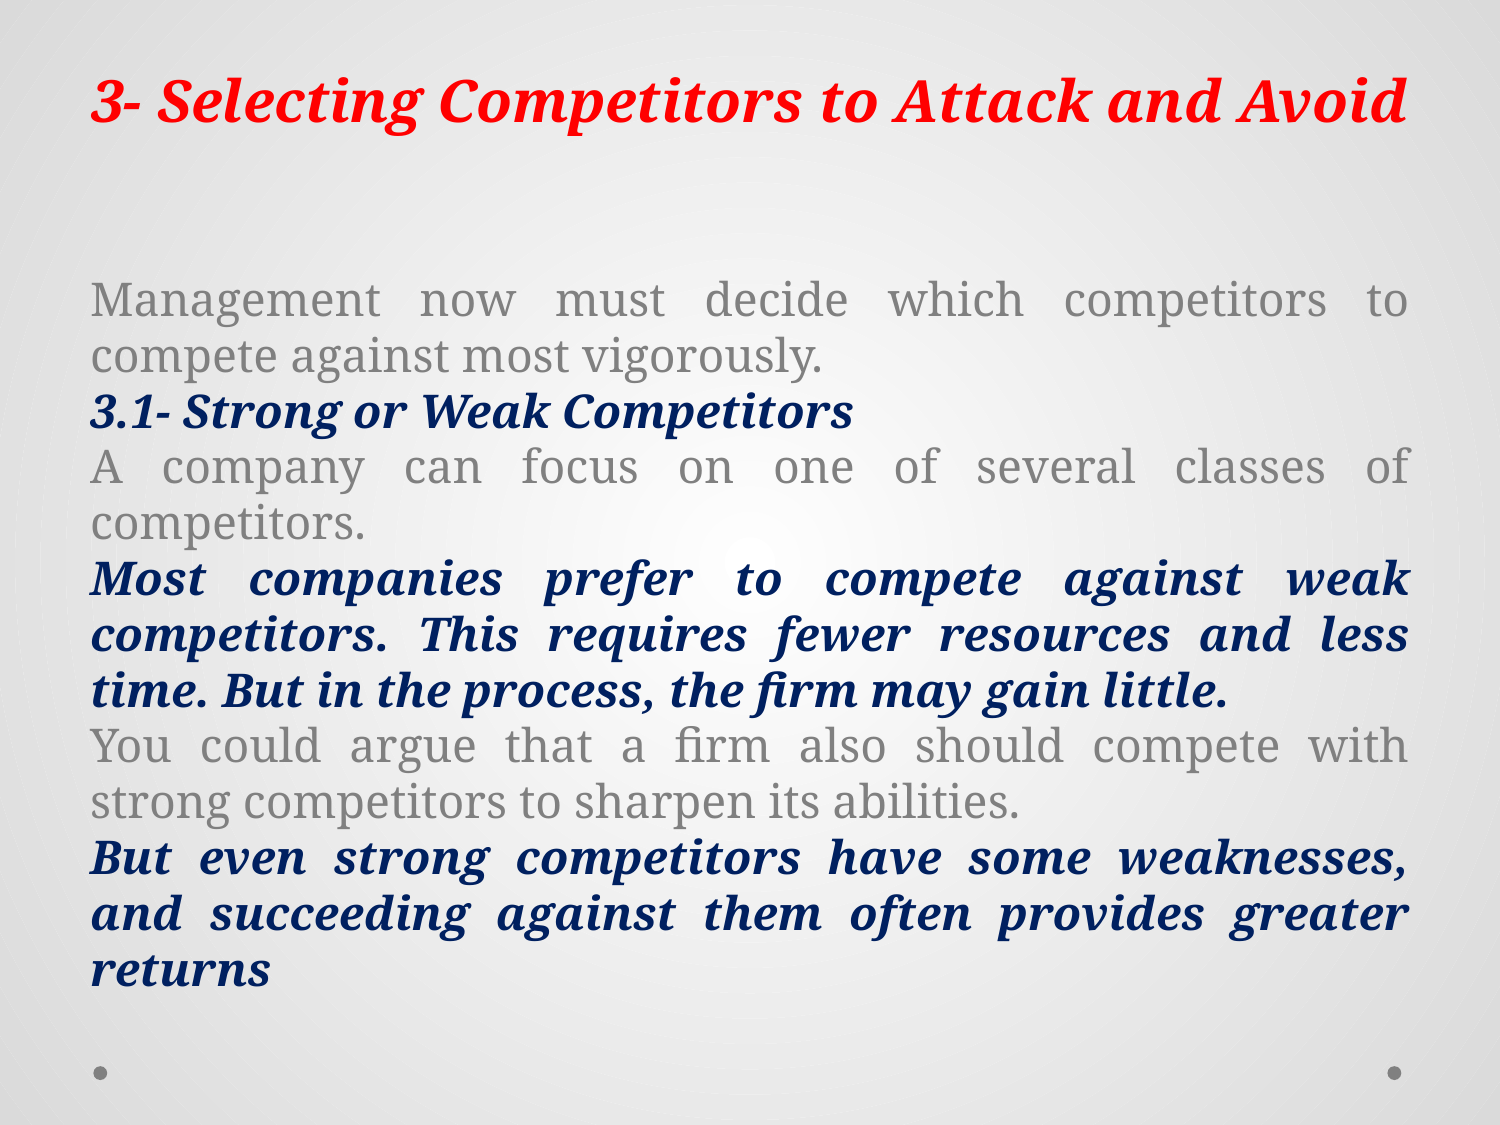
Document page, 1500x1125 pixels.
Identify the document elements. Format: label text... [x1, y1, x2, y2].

title 3- Selecting Competitors to Attack and Avoid [75, 90, 1425, 262]
list Management now must decide which competitors to compete against most vigorously. 3.1- Strong or Weak Competitors A company can focus on one of several classes of competitors. Most companies prefer to compete against weak competitors. This requires fewer resources and less time. But in the process, the firm may gain little. You could argue that a firm also should compete with strong competitors to sharpen its abilities. But even strong competitors have some weaknesses, and succeeding against them often provides greater returns [75, 262, 1425, 1005]
